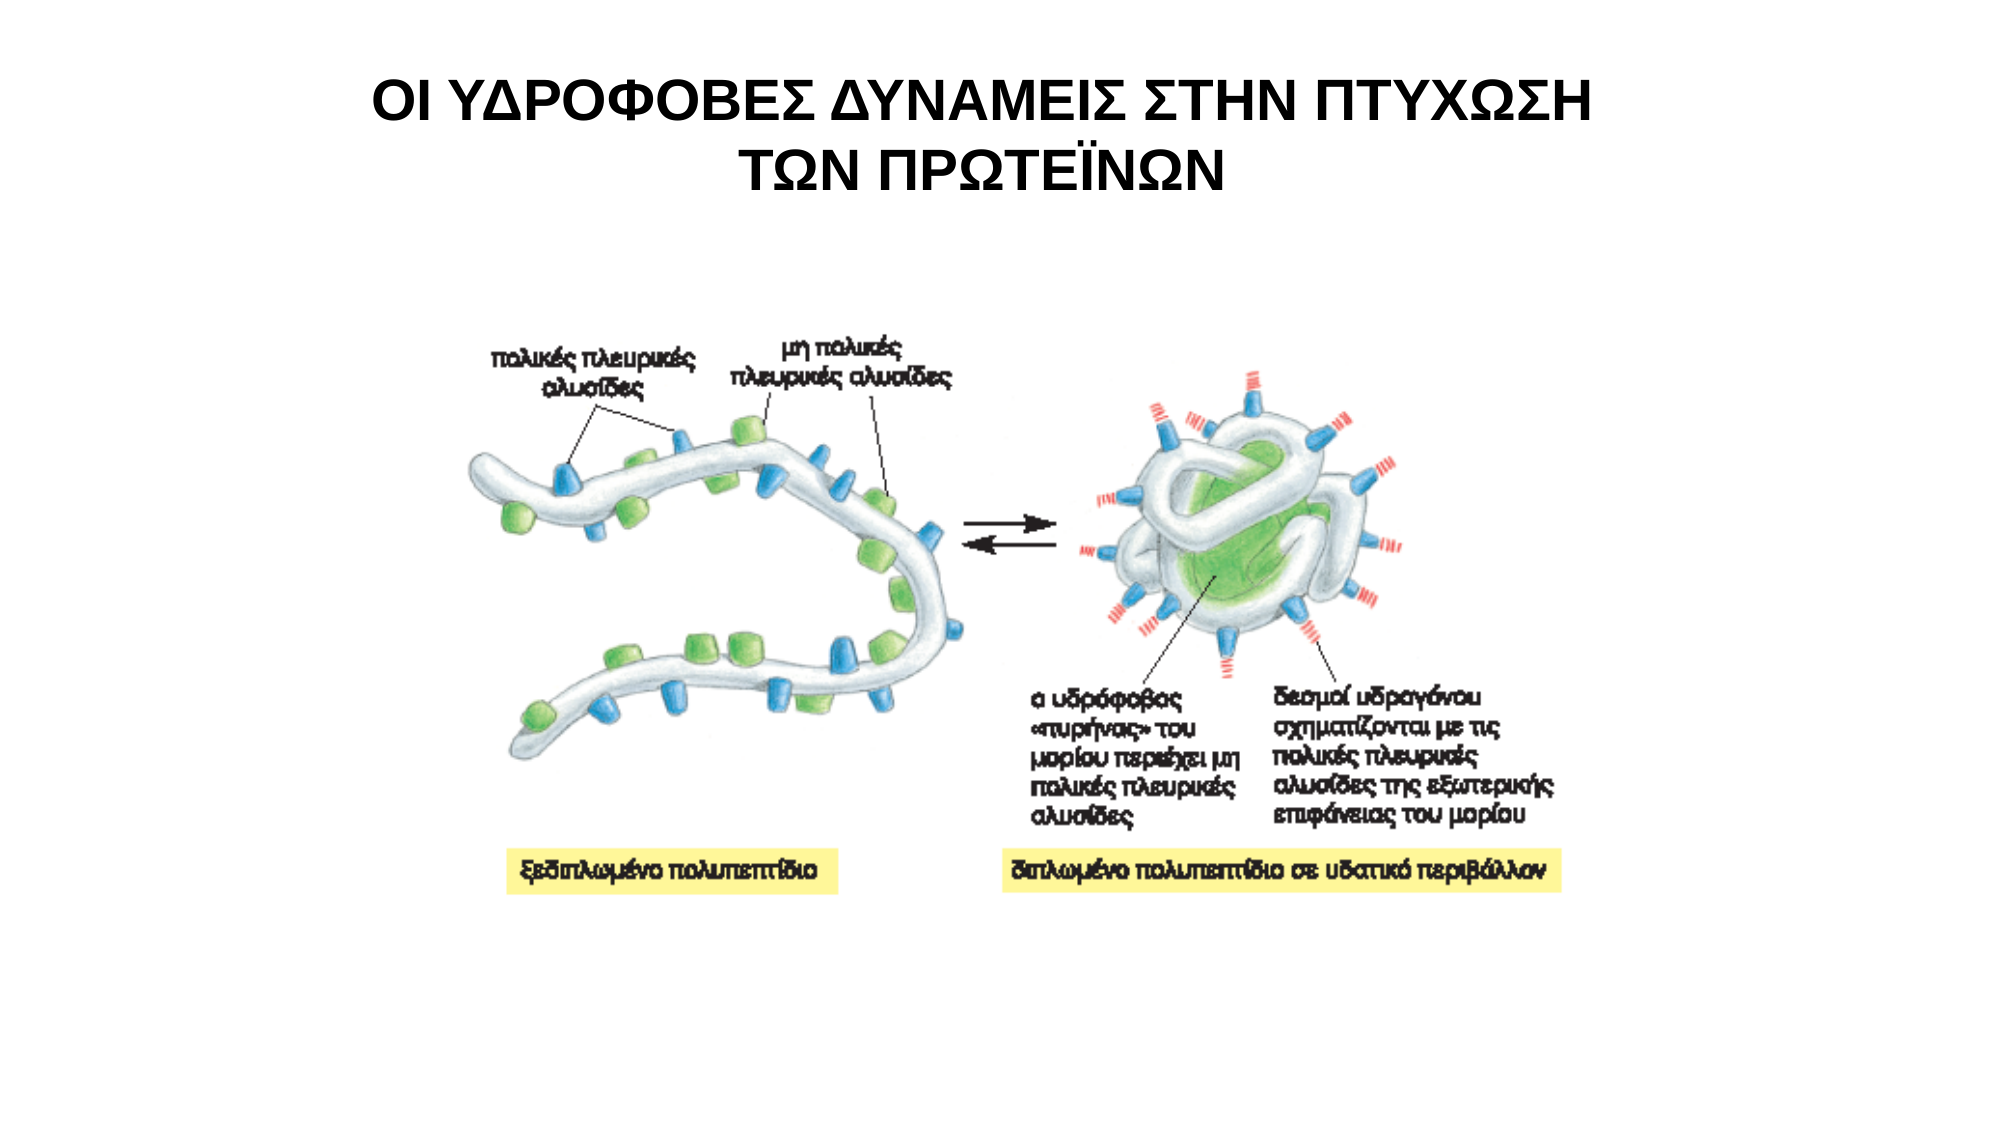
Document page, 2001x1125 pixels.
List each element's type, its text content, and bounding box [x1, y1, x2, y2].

text_box ΟΙ ΥΔΡΟΦΟΒΕΣ ΔΥΝΑΜΕΙΣ ΣΤΗΝ ΠΤΥΧΩΣΗ ΤΩΝ ΠΡΩΤΕΪΝΩΝ [338, 54, 1626, 210]
picture [421, 302, 1647, 953]
